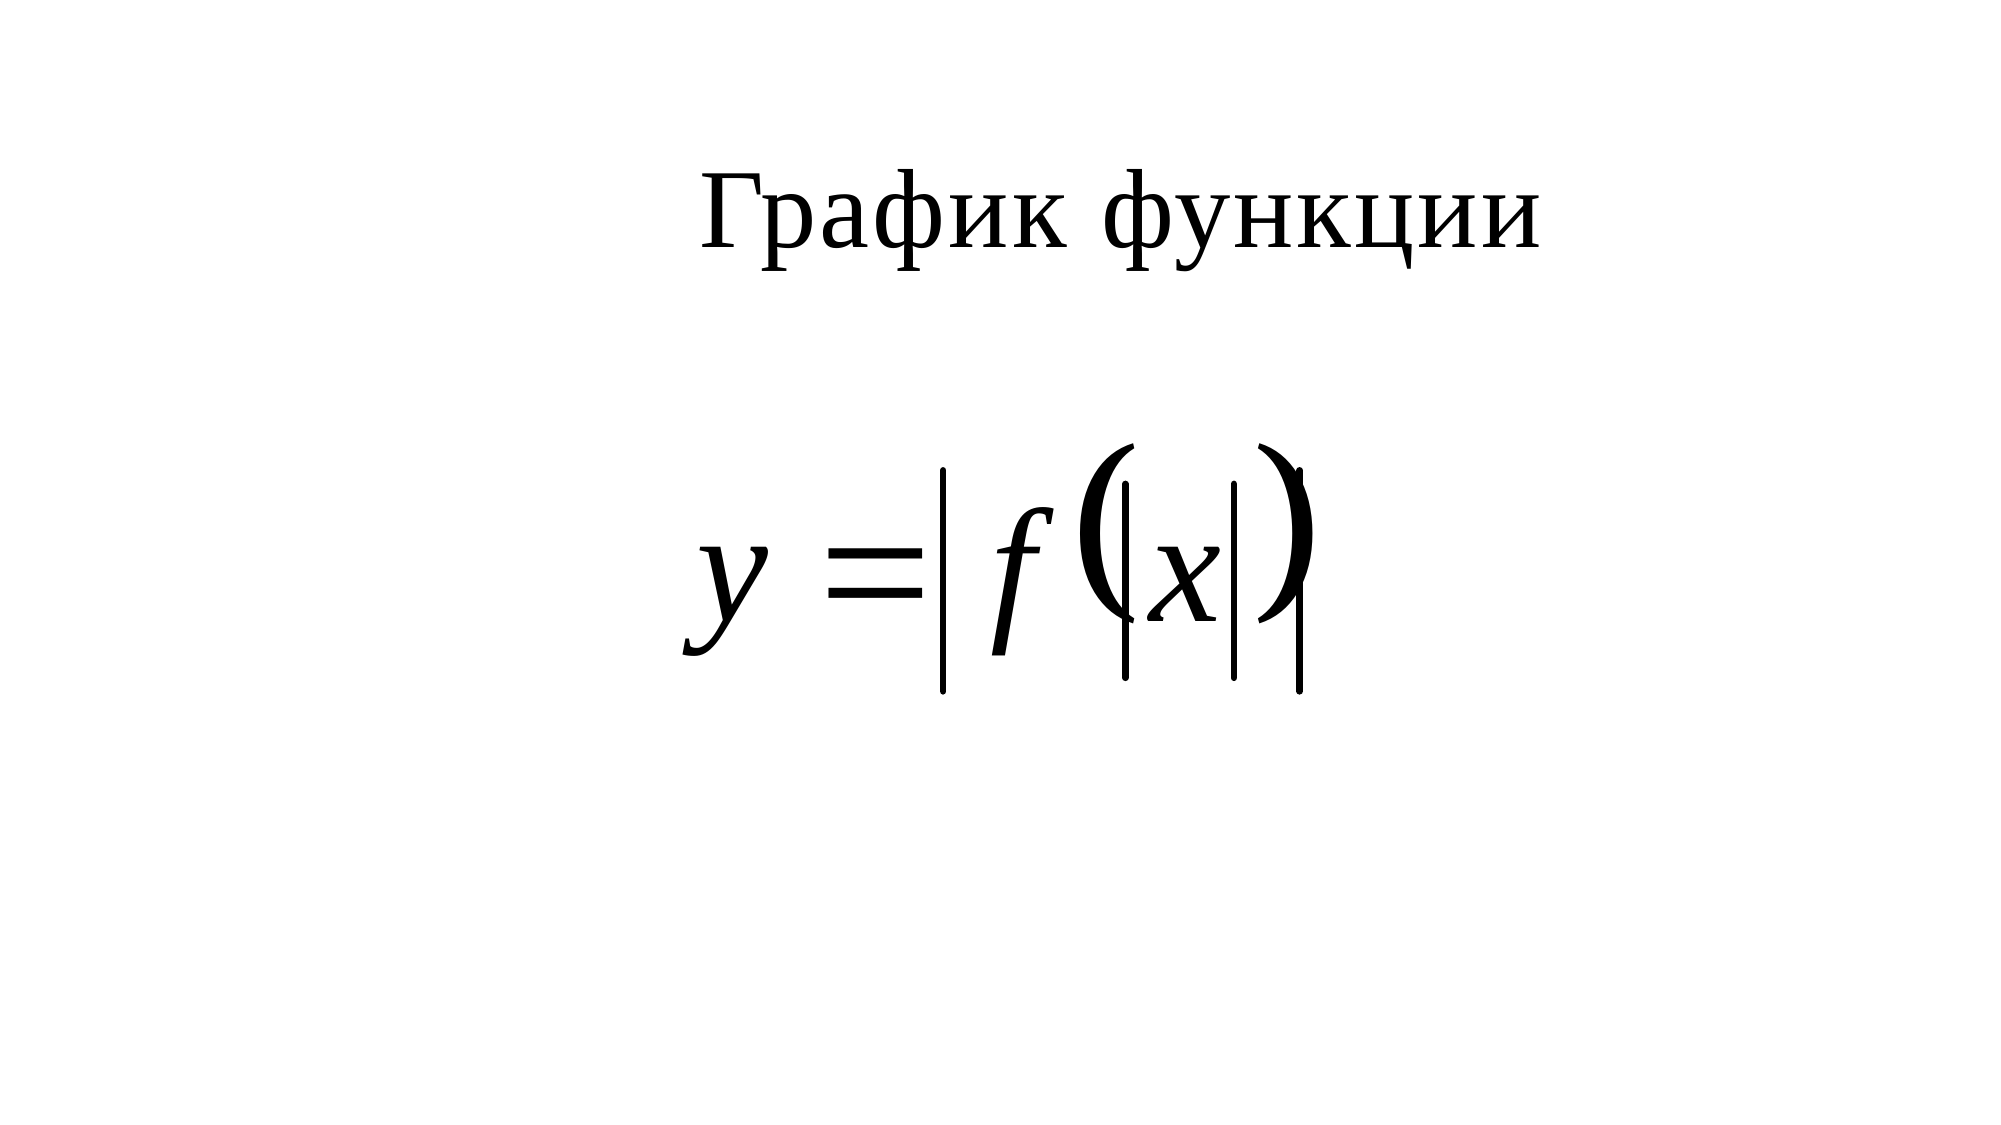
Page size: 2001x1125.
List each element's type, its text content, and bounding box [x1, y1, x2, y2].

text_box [657, 432, 1345, 729]
title График функции [492, 0, 1750, 279]
